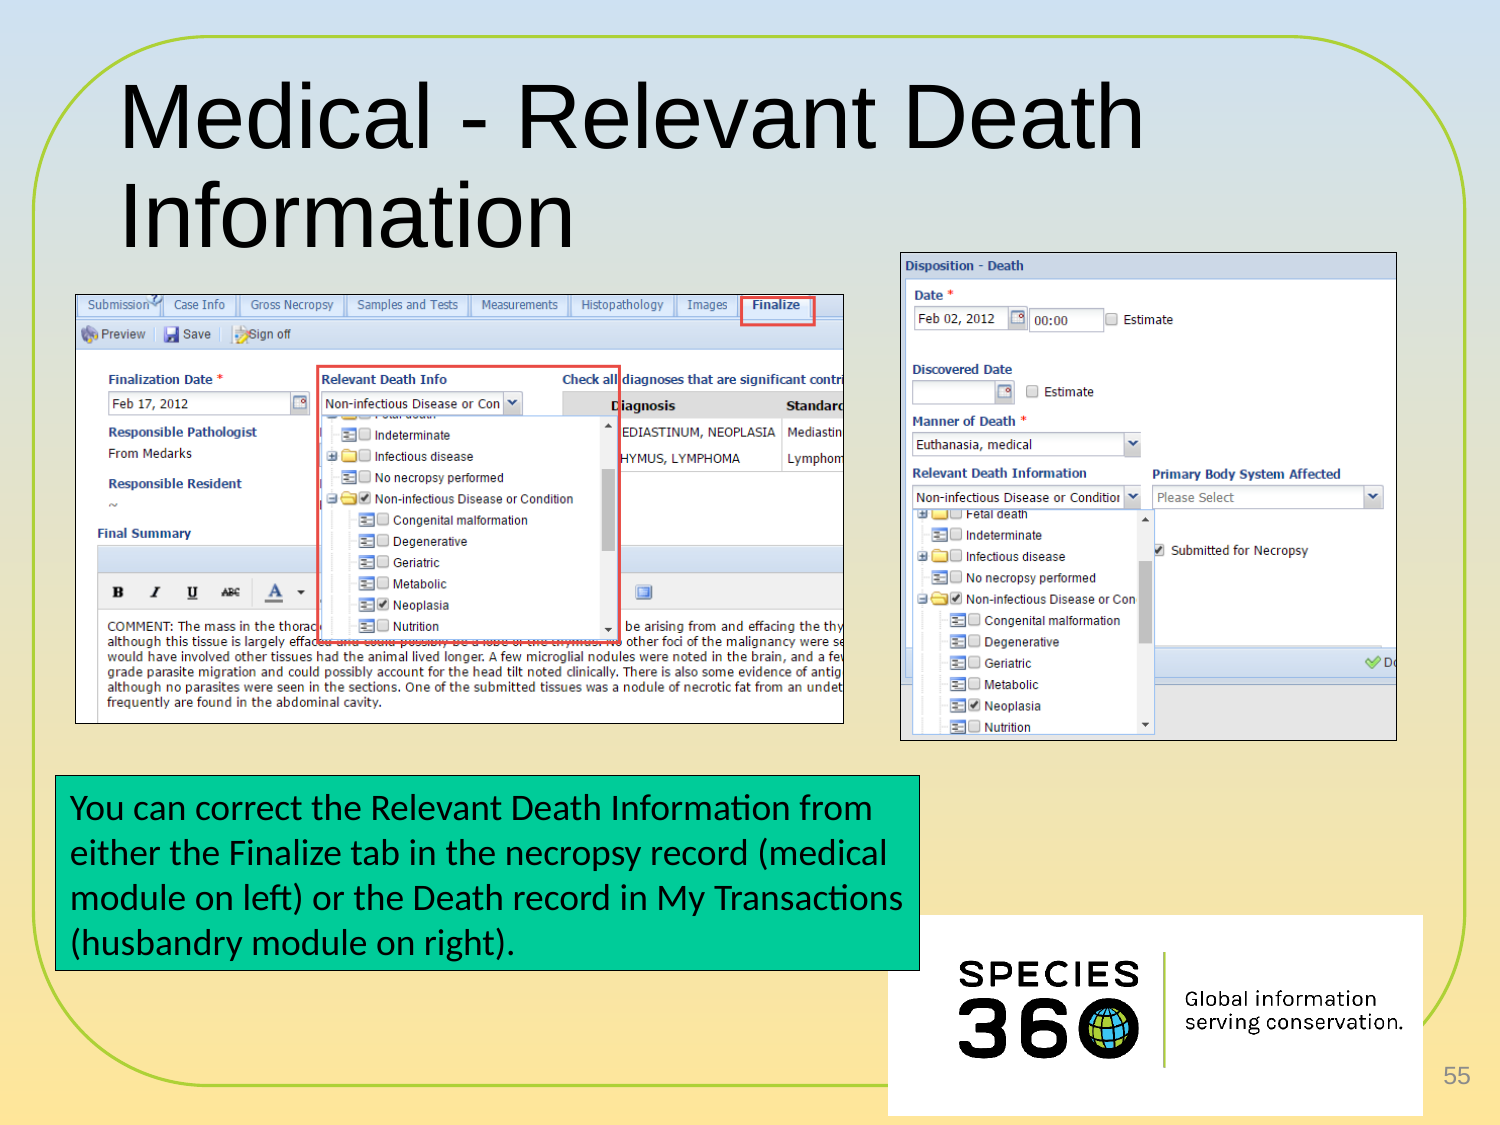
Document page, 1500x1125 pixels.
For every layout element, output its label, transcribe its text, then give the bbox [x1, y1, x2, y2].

slide_number 55 [1148, 1044, 1487, 1105]
picture [75, 294, 844, 724]
text_box You can correct the Relevant Death Information from either the Finalize tab in the necropsy record (medical module on left) or the Death record in My Transactions (husbandry module on right). [55, 775, 920, 971]
picture [954, 944, 1407, 1075]
picture [900, 252, 1397, 741]
title Medical - Relevant Death Information [103, 59, 1397, 278]
